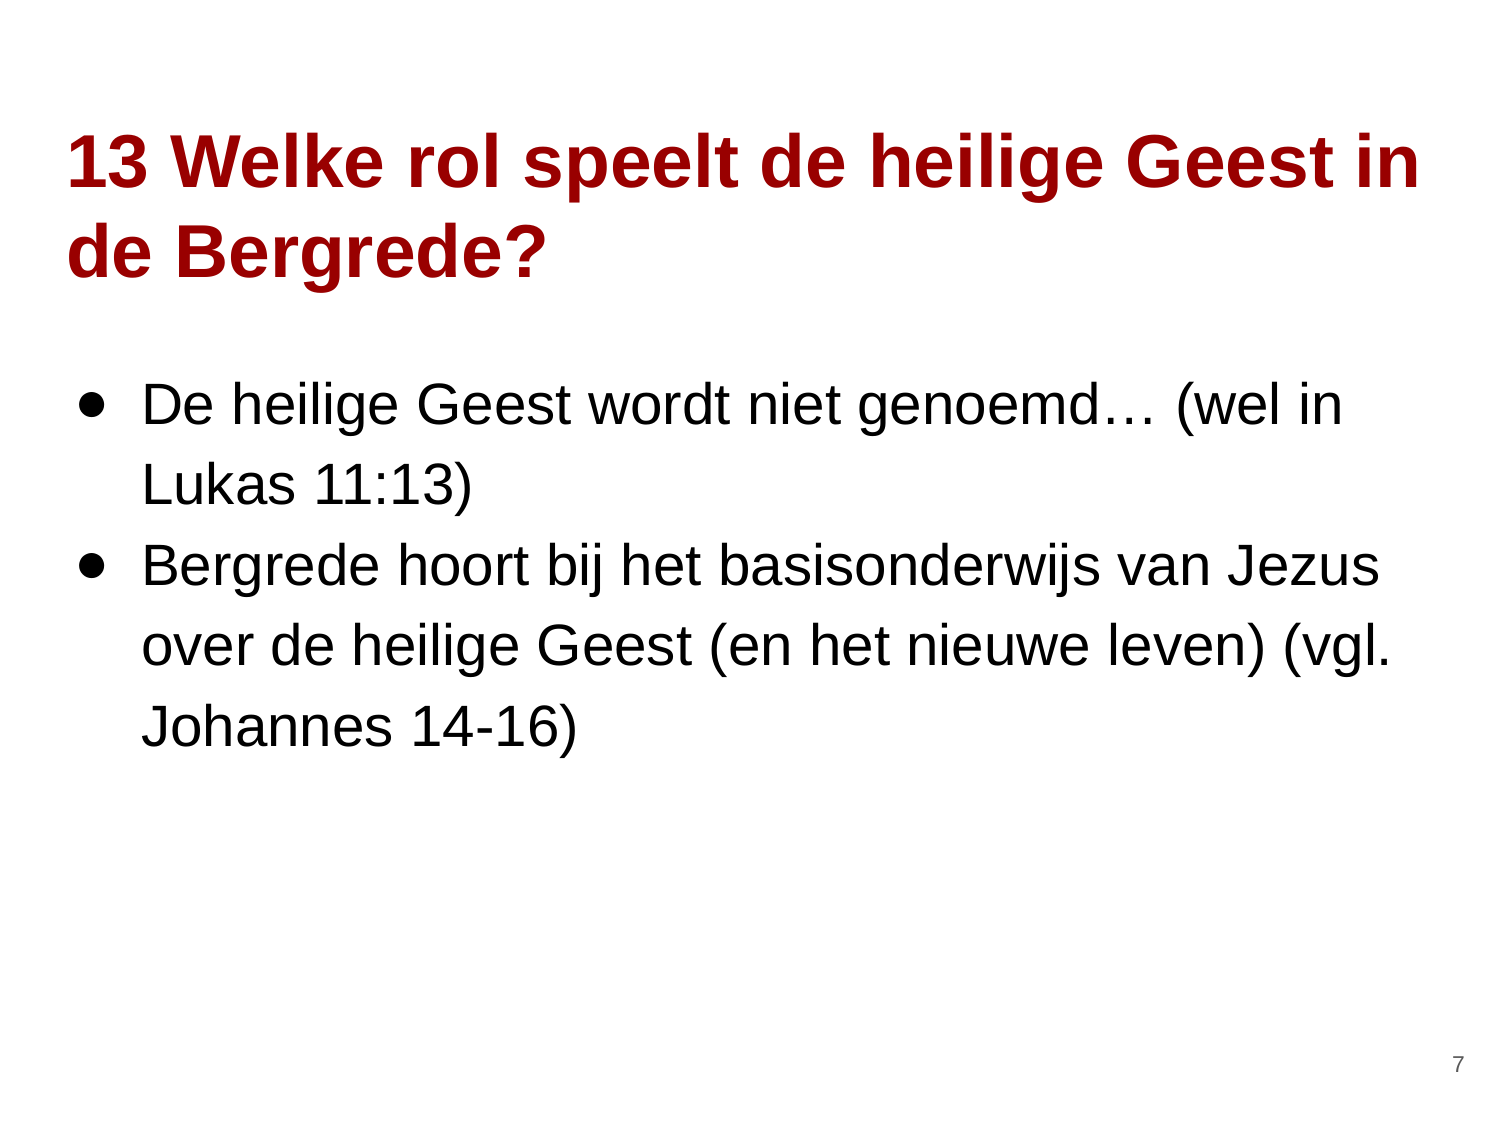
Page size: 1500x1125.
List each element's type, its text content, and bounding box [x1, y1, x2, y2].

title 13 Welke rol speelt de heilige Geest in de Bergrede? [51, 97, 1449, 223]
list De heilige Geest wordt niet genoemd… (wel in Lukas 11:13) Bergrede hoort bij het basisonderwijs van Jezus over de heilige Geest (en het nieuwe leven) (vgl. Johannes 14-16) [51, 340, 1449, 1088]
slide_number ‹#› [1389, 1019, 1480, 1106]
